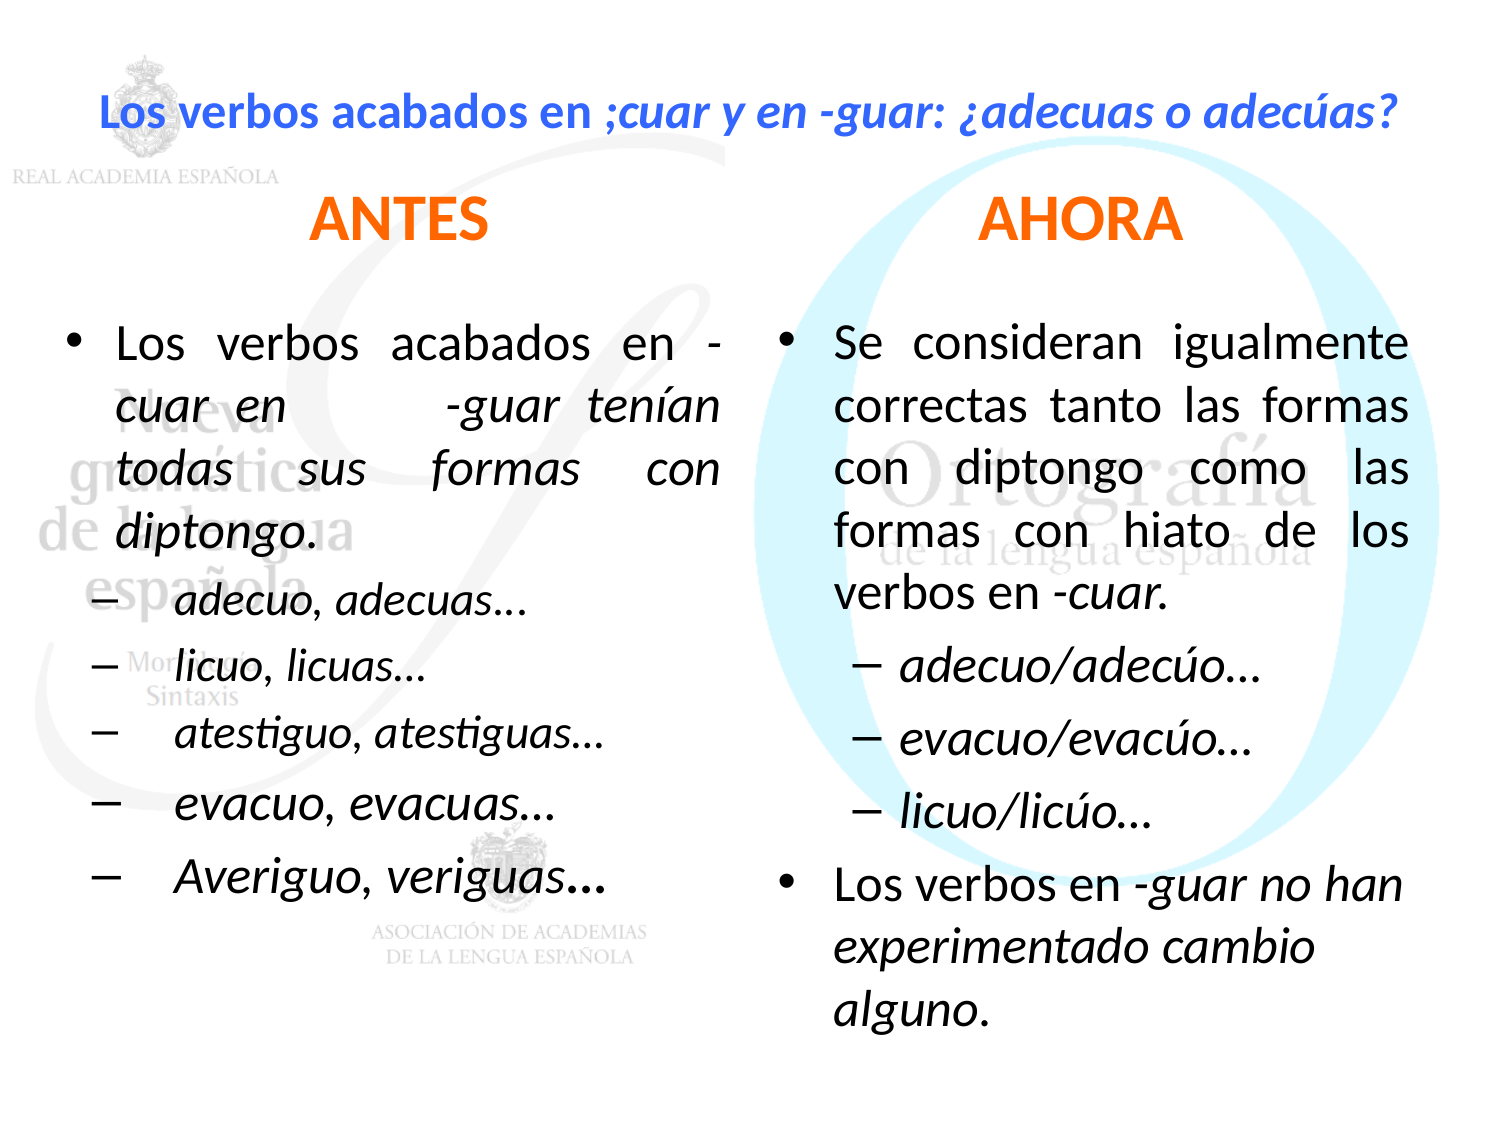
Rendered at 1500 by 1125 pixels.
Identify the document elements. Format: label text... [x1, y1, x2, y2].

title Los verbos acabados en ;cuar y en -guar: ¿adecuas o adecúas? [75, 45, 1425, 233]
text_box ANTES [249, 166, 550, 262]
list Se consideran igualmente correctas tanto las formas con diptongo como las formas con hiato de los verbos en -cuar. adecuo/adecúo… evacuo/evacúo… licuo/licúo… Los verbos en -guar no han experimentado cambio alguno. [762, 299, 1425, 1043]
text_box AHORA [963, 166, 1199, 262]
list Los verbos acabados en -cuar en -guar tenían todas sus formas con diptongo. adecuo, adecuas... licuo, licuas… atestiguo, atestiguas… evacuo, evacuas… Averiguo, veriguas... [50, 299, 738, 925]
